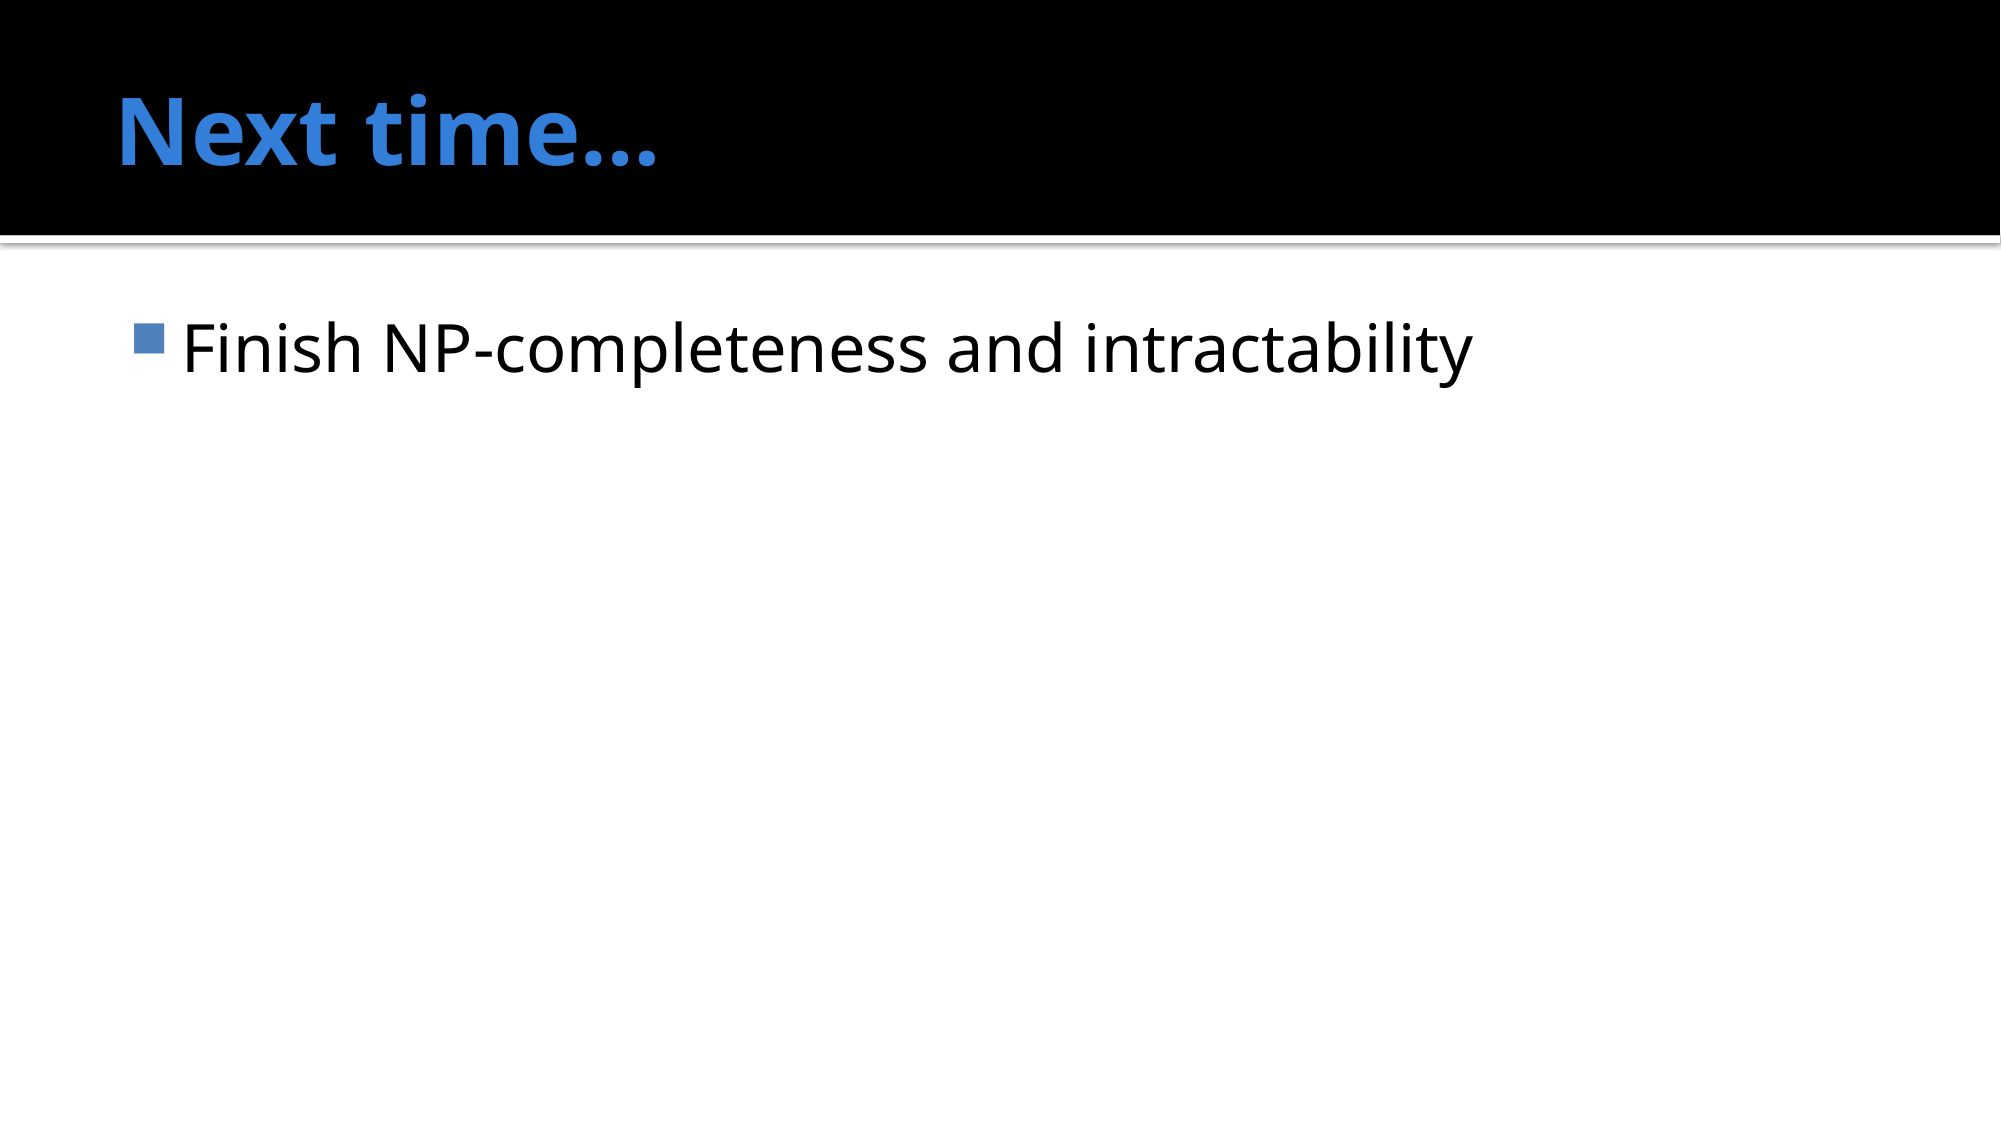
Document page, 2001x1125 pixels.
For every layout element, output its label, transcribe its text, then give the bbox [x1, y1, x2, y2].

title Next time… [99, 25, 1900, 231]
list Finish NP-completeness and intractability [99, 291, 1900, 1050]
